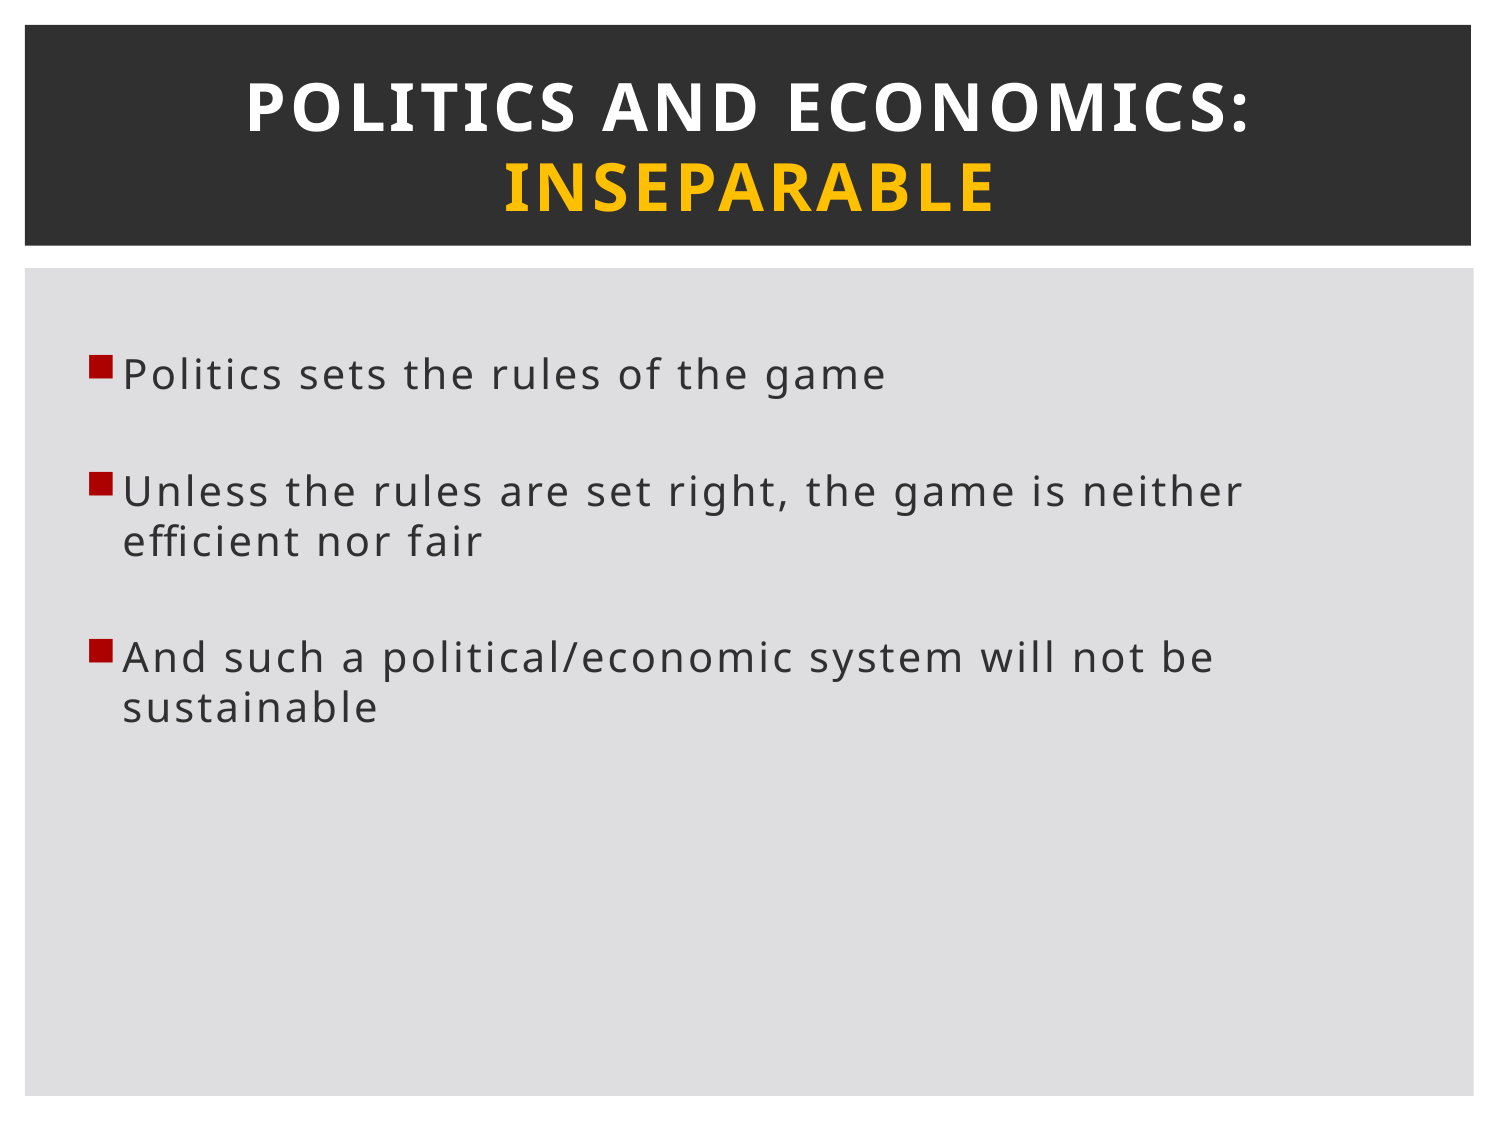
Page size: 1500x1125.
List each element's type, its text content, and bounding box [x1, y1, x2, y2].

list Politics sets the rules of the game Unless the rules are set right, the game is neither efficient nor fair And such a political/economic system will not be sustainable [62, 281, 1442, 1005]
title Politics and economics: inseparable [62, 58, 1438, 232]
